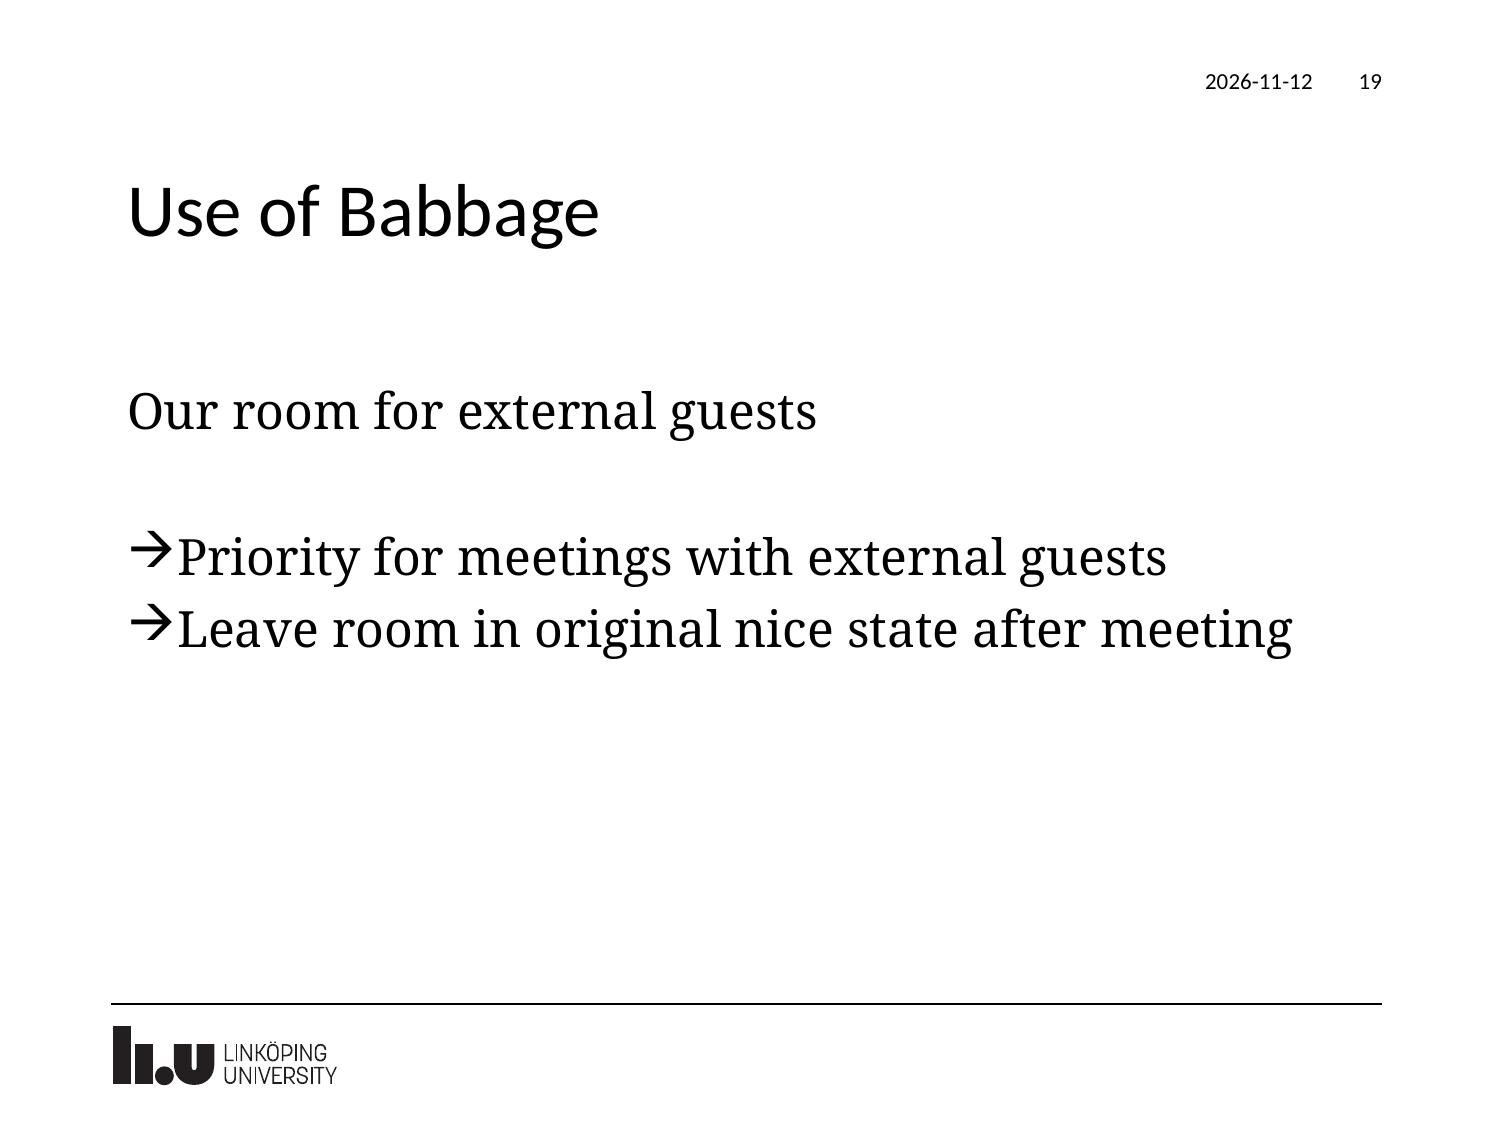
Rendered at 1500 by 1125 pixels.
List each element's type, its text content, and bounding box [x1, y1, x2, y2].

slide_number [1092, 59, 1306, 103]
slide_number 19 [1306, 59, 1397, 103]
list Our room for external guests Priority for meetings with external guests Leave room in original nice state after meeting [112, 300, 1382, 968]
title Use of Babbage [112, 163, 1382, 300]
